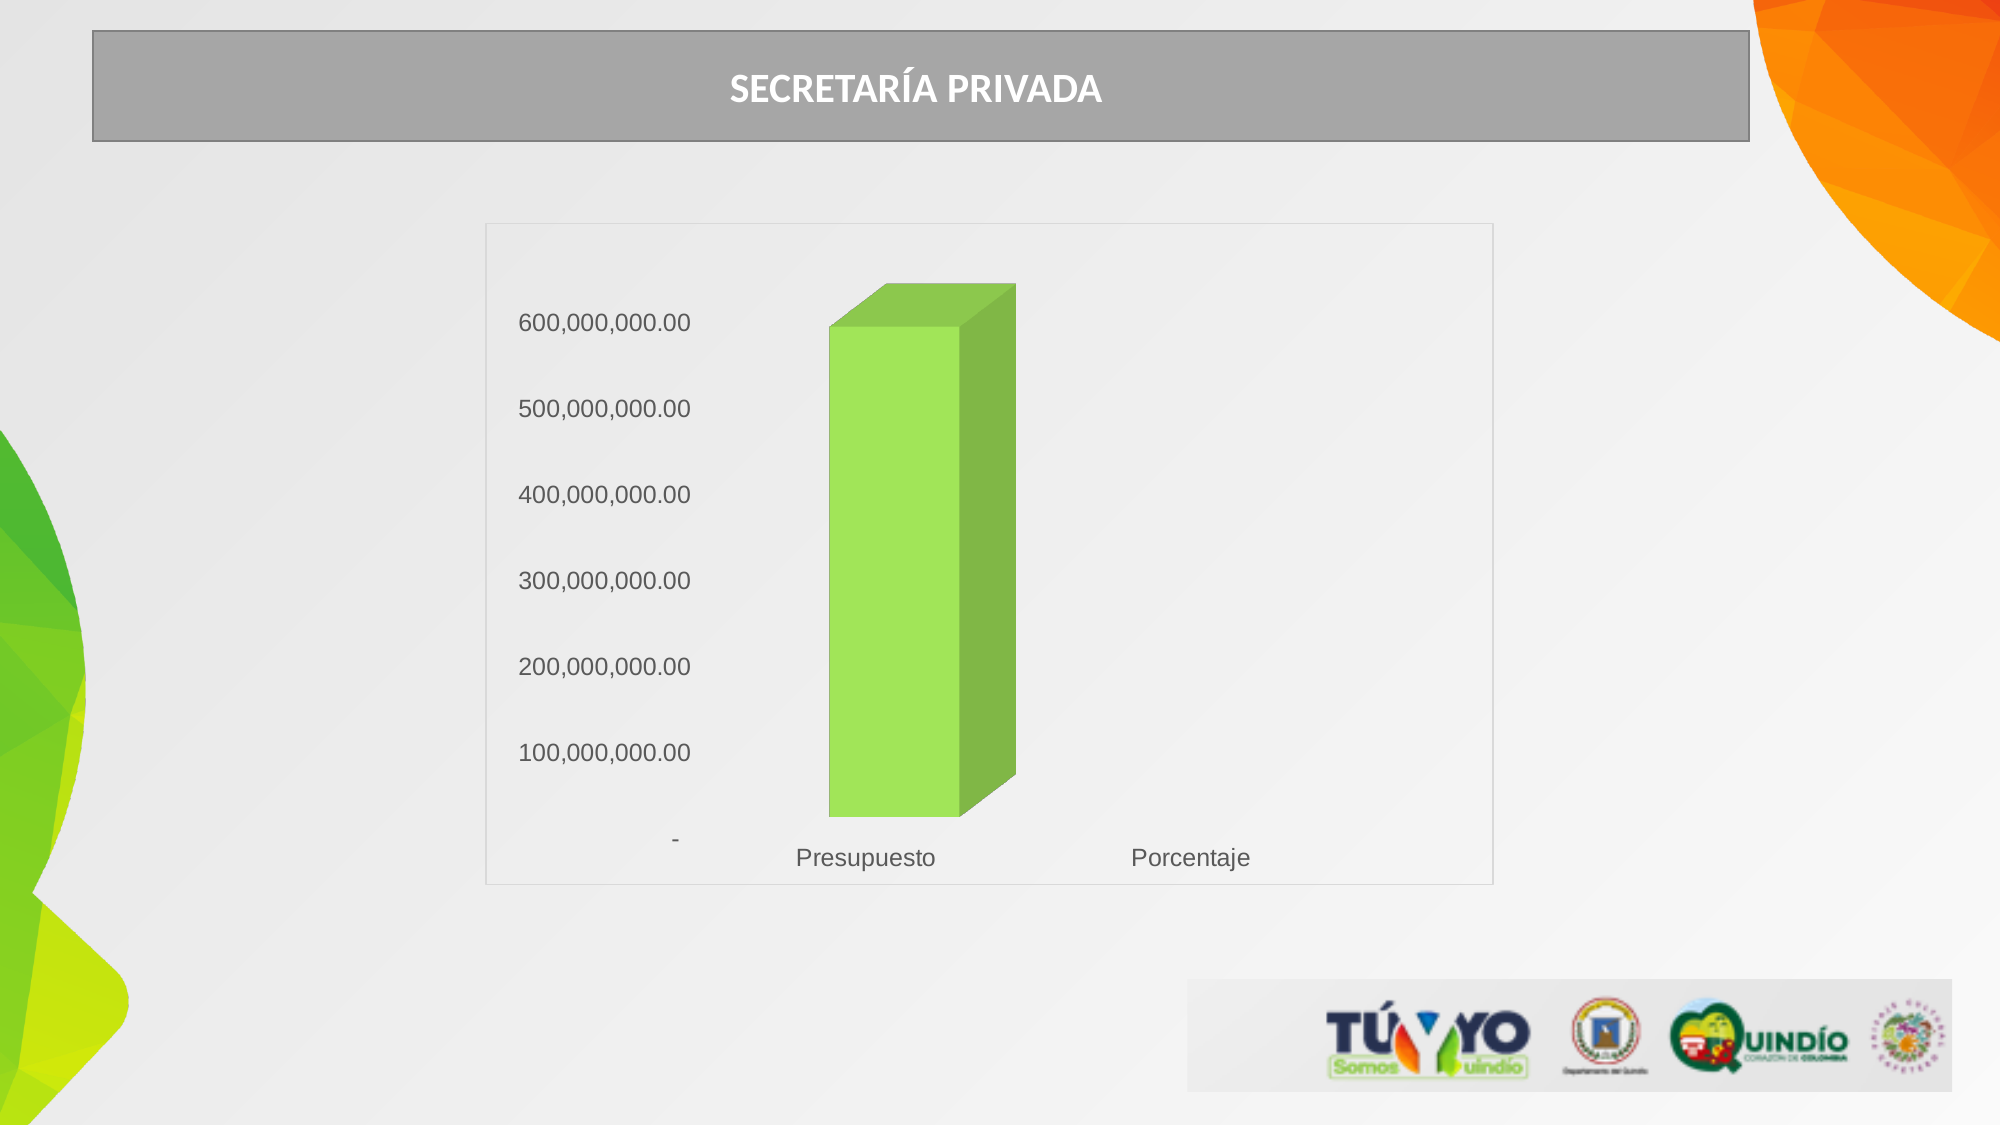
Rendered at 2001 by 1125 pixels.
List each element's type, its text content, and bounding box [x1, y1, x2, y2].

picture [1187, 979, 1953, 1092]
text_box SECRETARÍA PRIVADA [92, 30, 1748, 142]
chart [485, 222, 1494, 886]
picture [0, 235, 148, 1125]
picture [1748, 0, 2000, 813]
